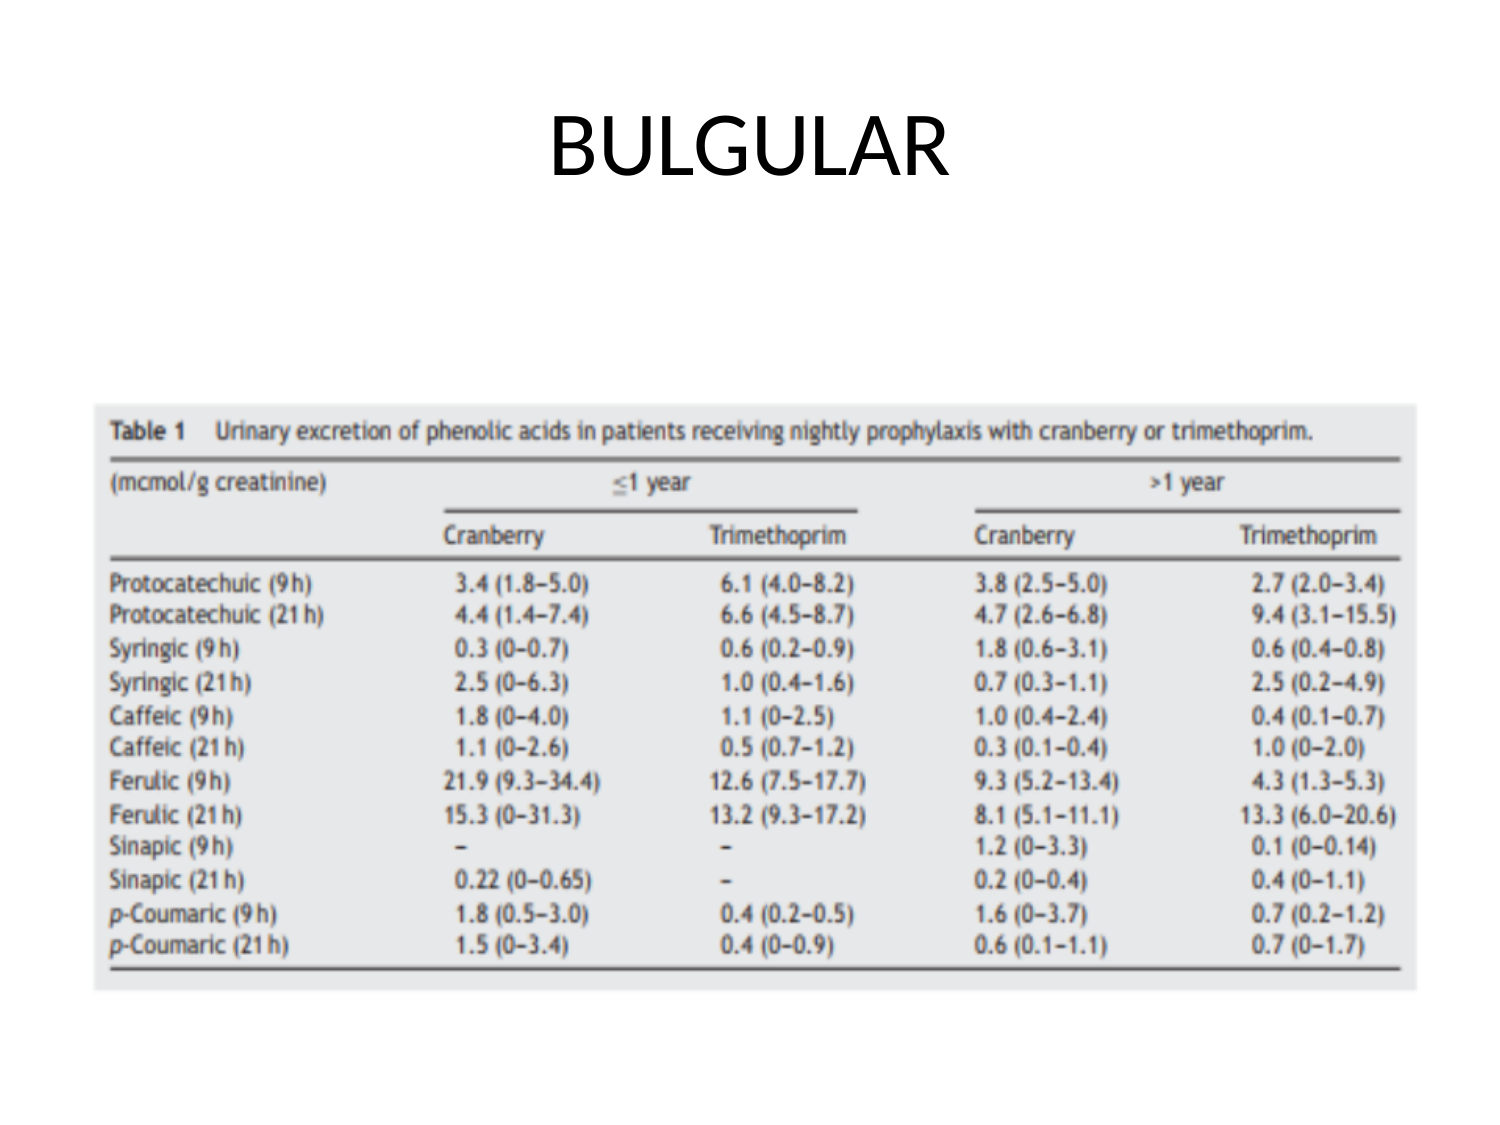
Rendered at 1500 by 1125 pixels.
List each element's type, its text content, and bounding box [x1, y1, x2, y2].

title BULGULAR [75, 45, 1425, 233]
picture [74, 398, 1435, 1006]
